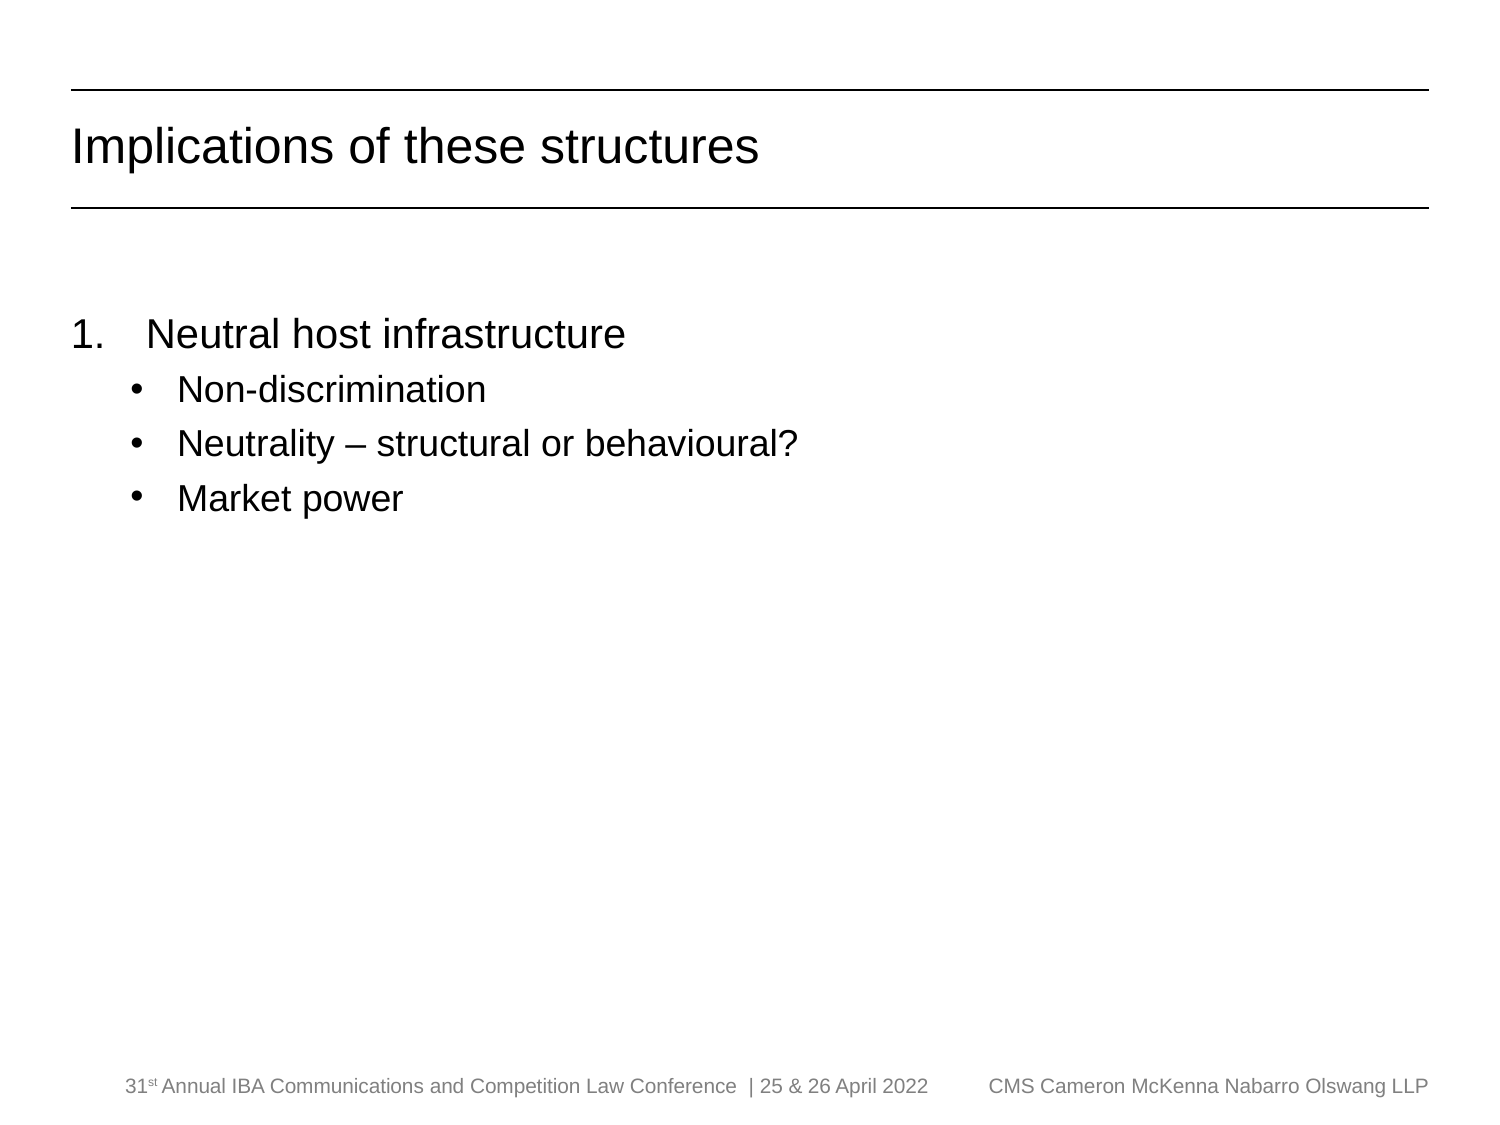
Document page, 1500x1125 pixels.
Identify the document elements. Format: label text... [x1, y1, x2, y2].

list Neutral host infrastructure Non-discrimination Neutrality – structural or behavioural? Market power [70, 306, 1430, 1037]
list Implications of these structures [70, 89, 1430, 209]
